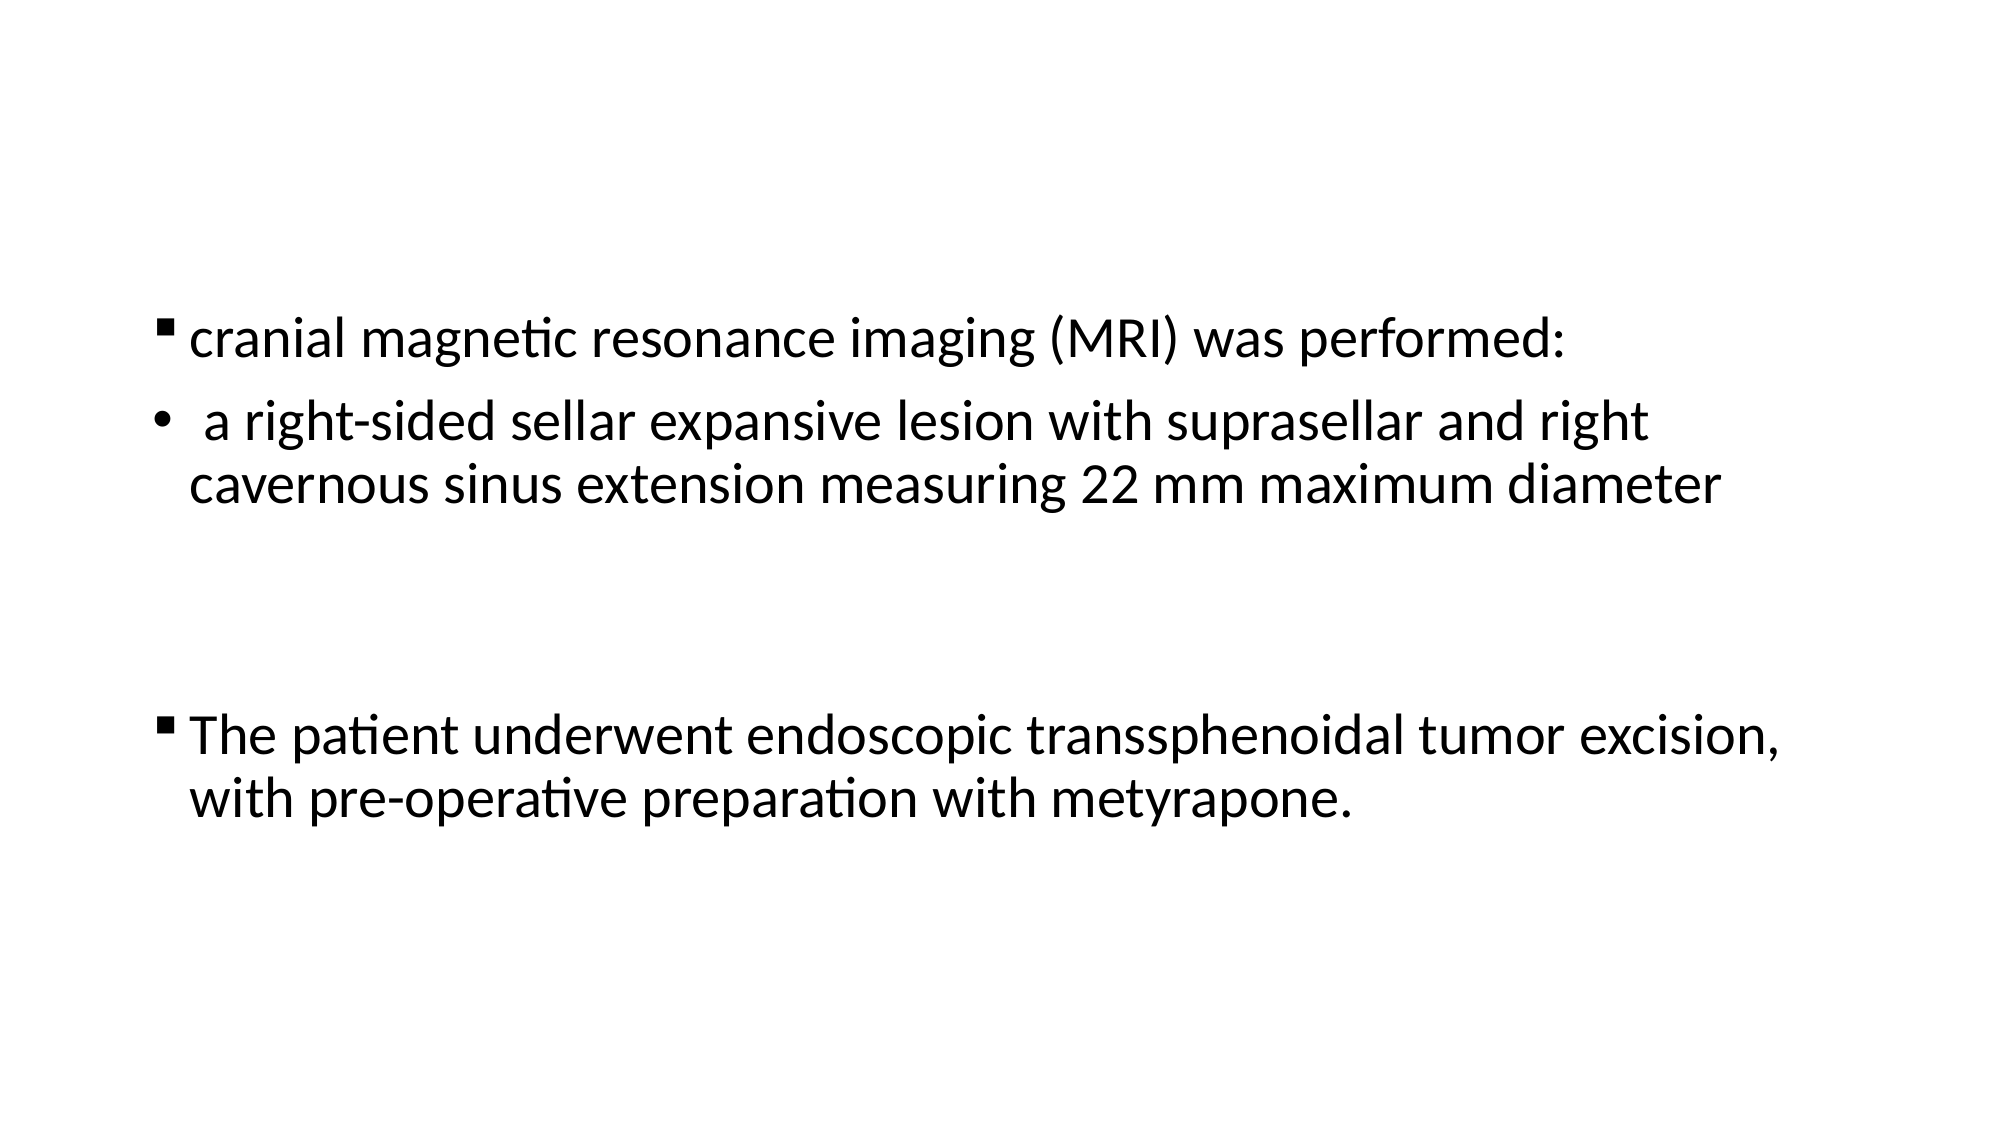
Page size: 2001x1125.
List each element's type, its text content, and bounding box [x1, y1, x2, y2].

list cranial magnetic resonance imaging (MRI) was performed: a right-sided sellar expansive lesion with suprasellar and right cavernous sinus extension measuring 22 mm maximum diameter The patient underwent endoscopic transsphenoidal tumor excision, with pre-operative preparation with metyrapone. [137, 299, 1863, 1014]
